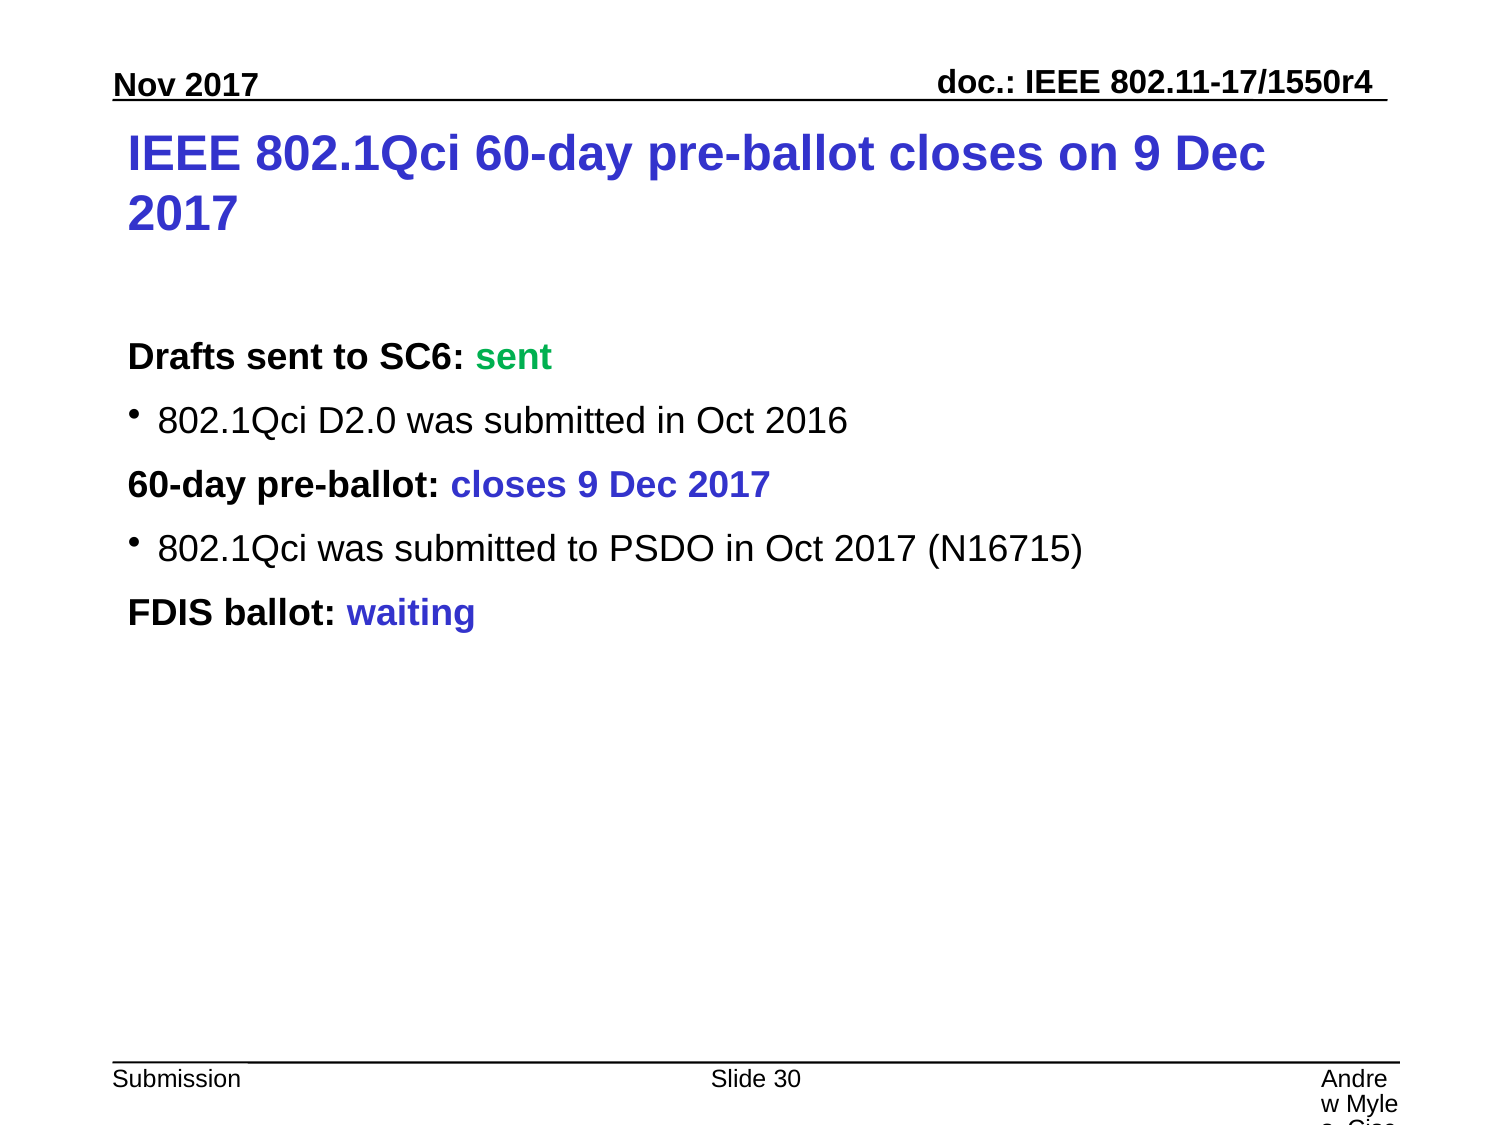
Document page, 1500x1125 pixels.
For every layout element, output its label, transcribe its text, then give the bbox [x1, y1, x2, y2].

slide_number Slide 30 [709, 1061, 803, 1093]
footer Andrew Myles, Cisco [1320, 1061, 1402, 1093]
title IEEE 802.1Qci 60-day pre-ballot closes on 9 Dec 2017 [112, 112, 1388, 288]
list Drafts sent to SC6: sent 802.1Qci D2.0 was submitted in Oct 2016 60-day pre-ballot: closes 9 Dec 2017 802.1Qci was submitted to PSDO in Oct 2017 (N16715) FDIS ballot: waiting [112, 324, 1388, 1000]
